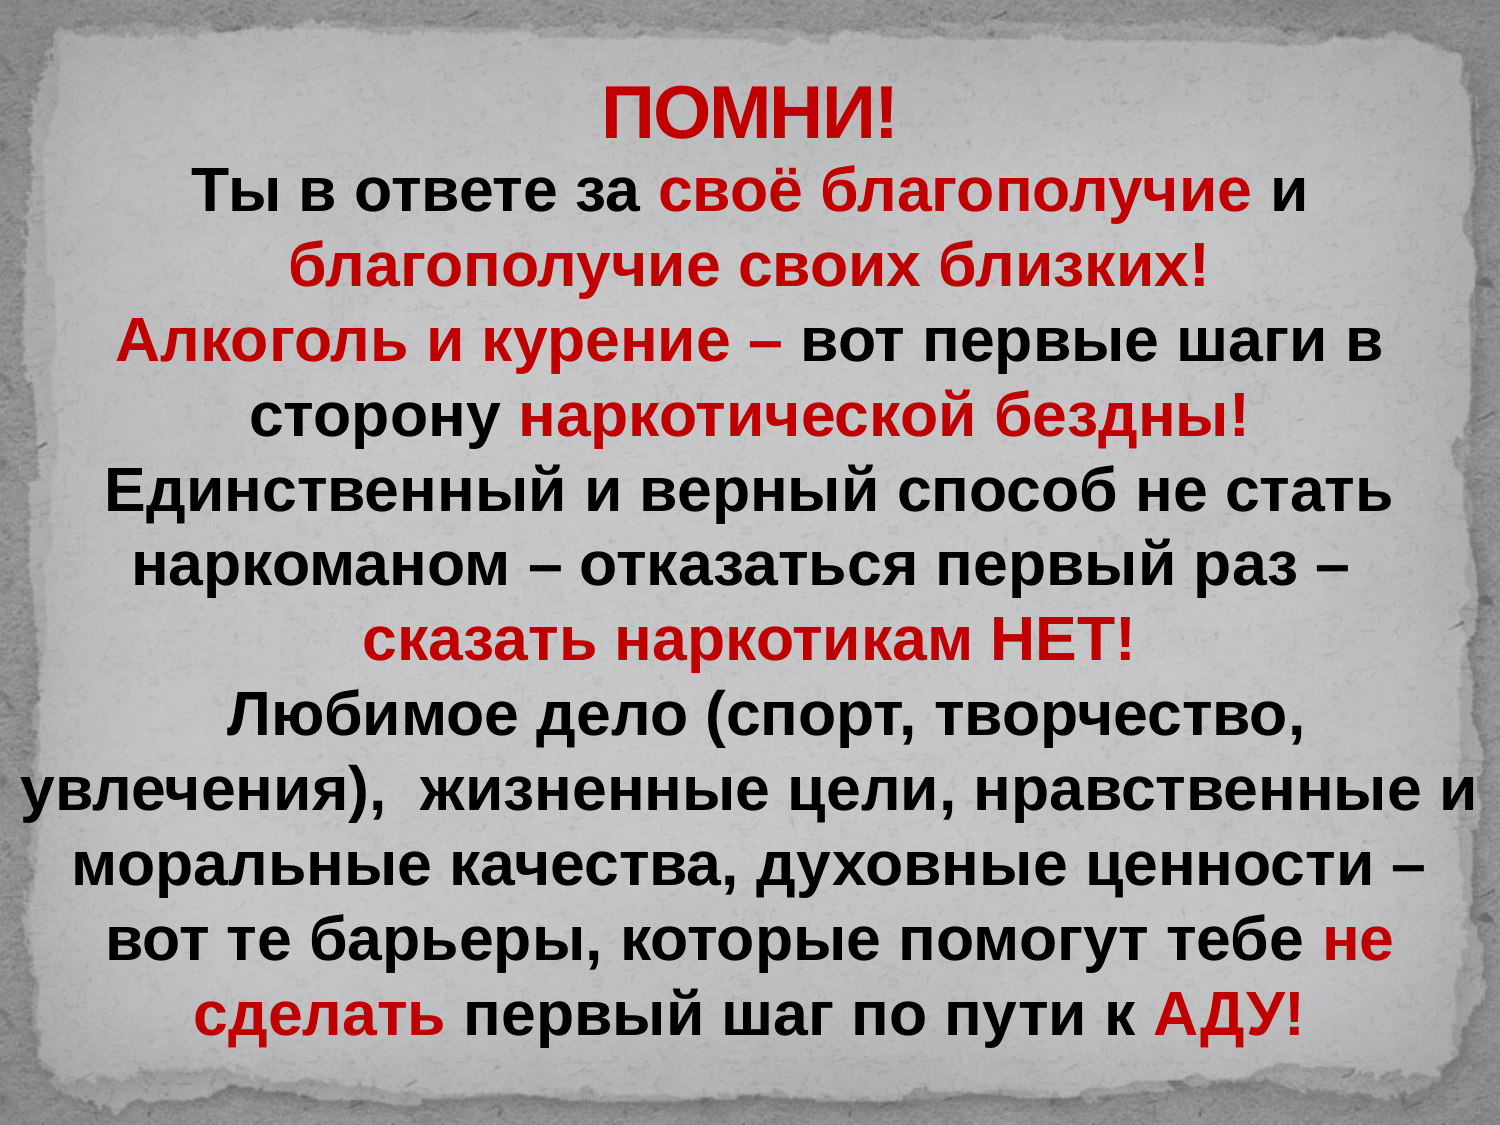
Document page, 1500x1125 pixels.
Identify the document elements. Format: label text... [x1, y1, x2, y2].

title ПОМНИ! [74, 30, 1425, 161]
text_box Ты в ответе за своё благополучие и благополучие своих близких! Алкоголь и курение – вот первые шаги в сторону наркотической бездны! Единственный и верный способ не стать наркоманом – отказаться первый раз – сказать наркотикам НЕТ! Любимое дело (спорт, творчество, увлечения), жизненные цели, нравственные и моральные качества, духовные ценности – вот те барьеры, которые помогут тебе не сделать первый шаг по пути к АДУ! [0, 66, 1500, 1056]
